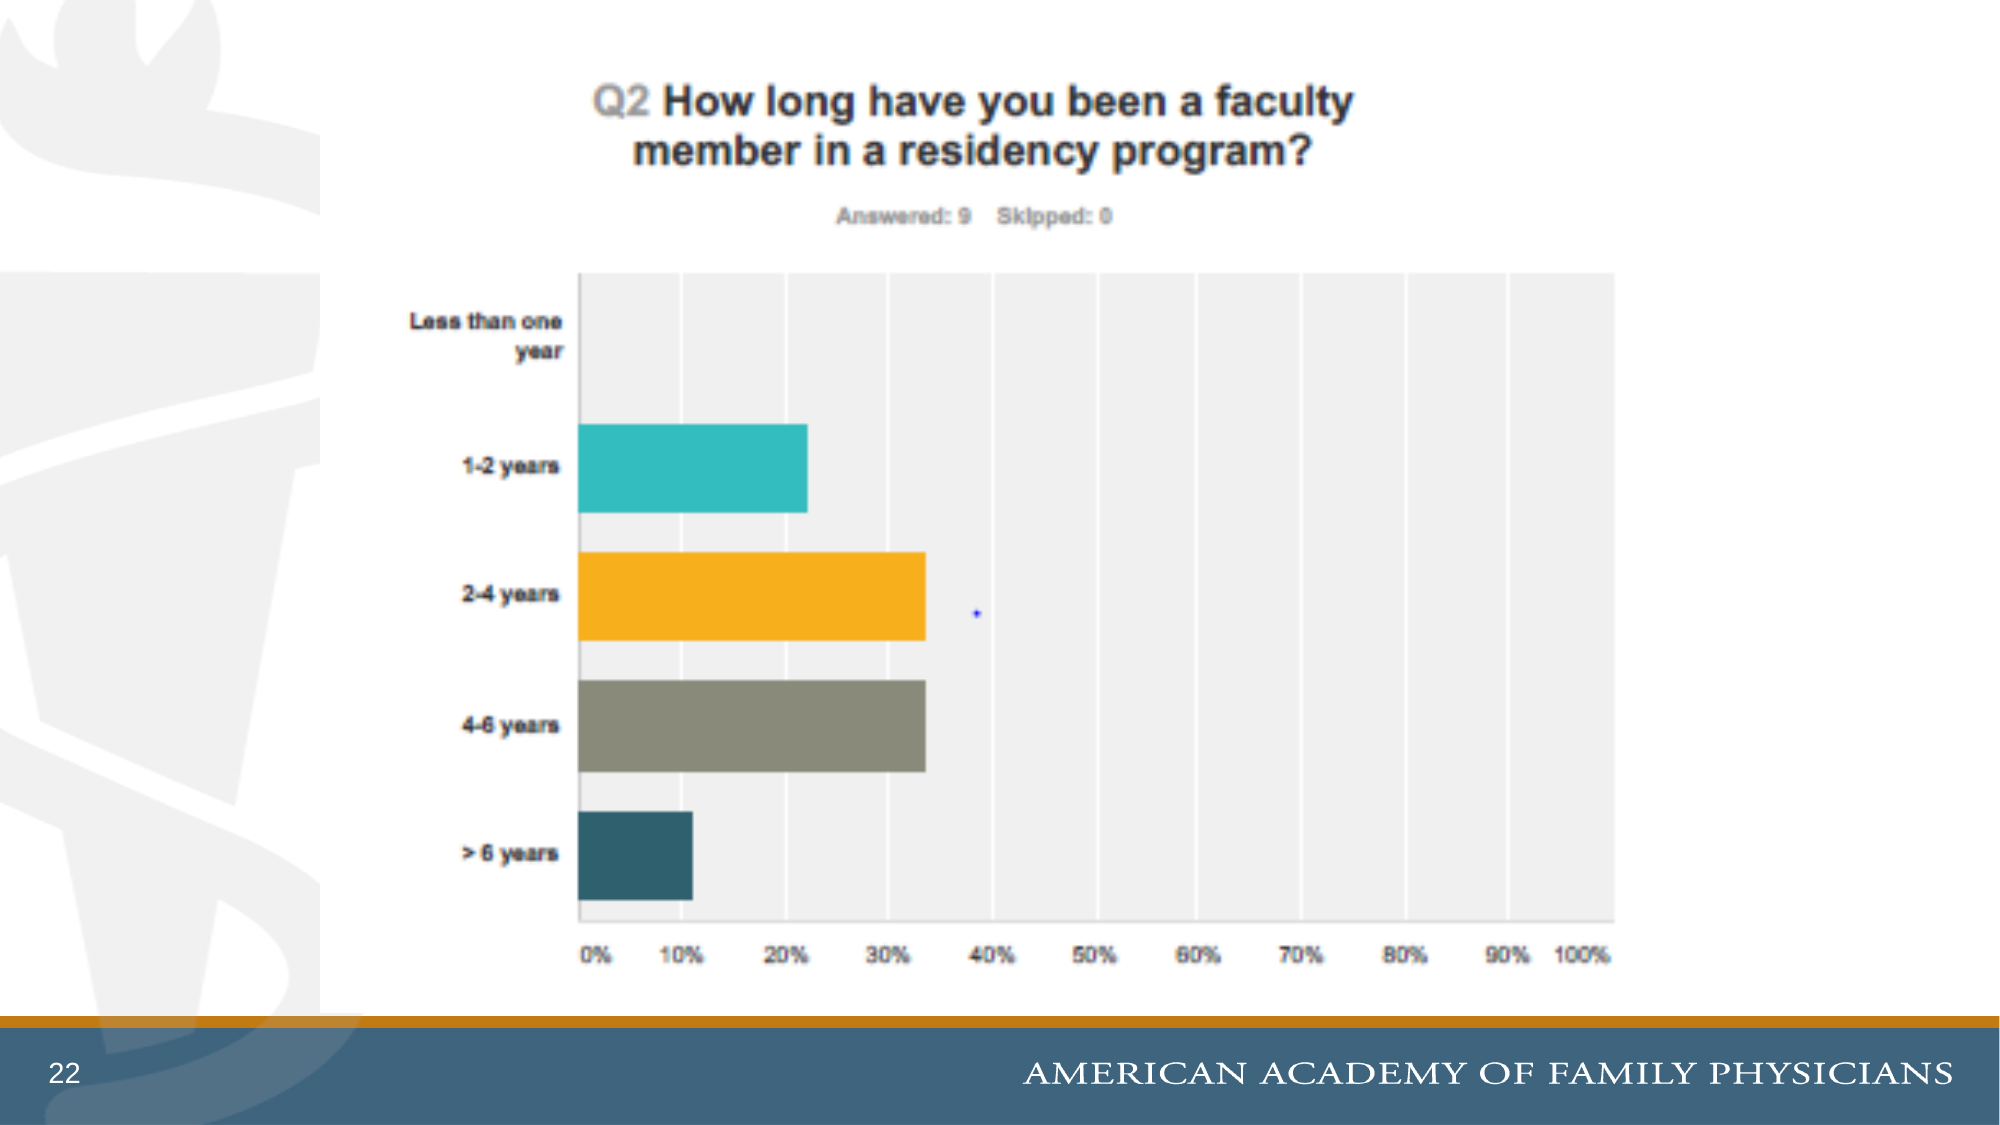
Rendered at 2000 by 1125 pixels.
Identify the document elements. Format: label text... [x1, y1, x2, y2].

picture [0, 0, 2000, 1125]
slide_number 22 [33, 1046, 150, 1125]
